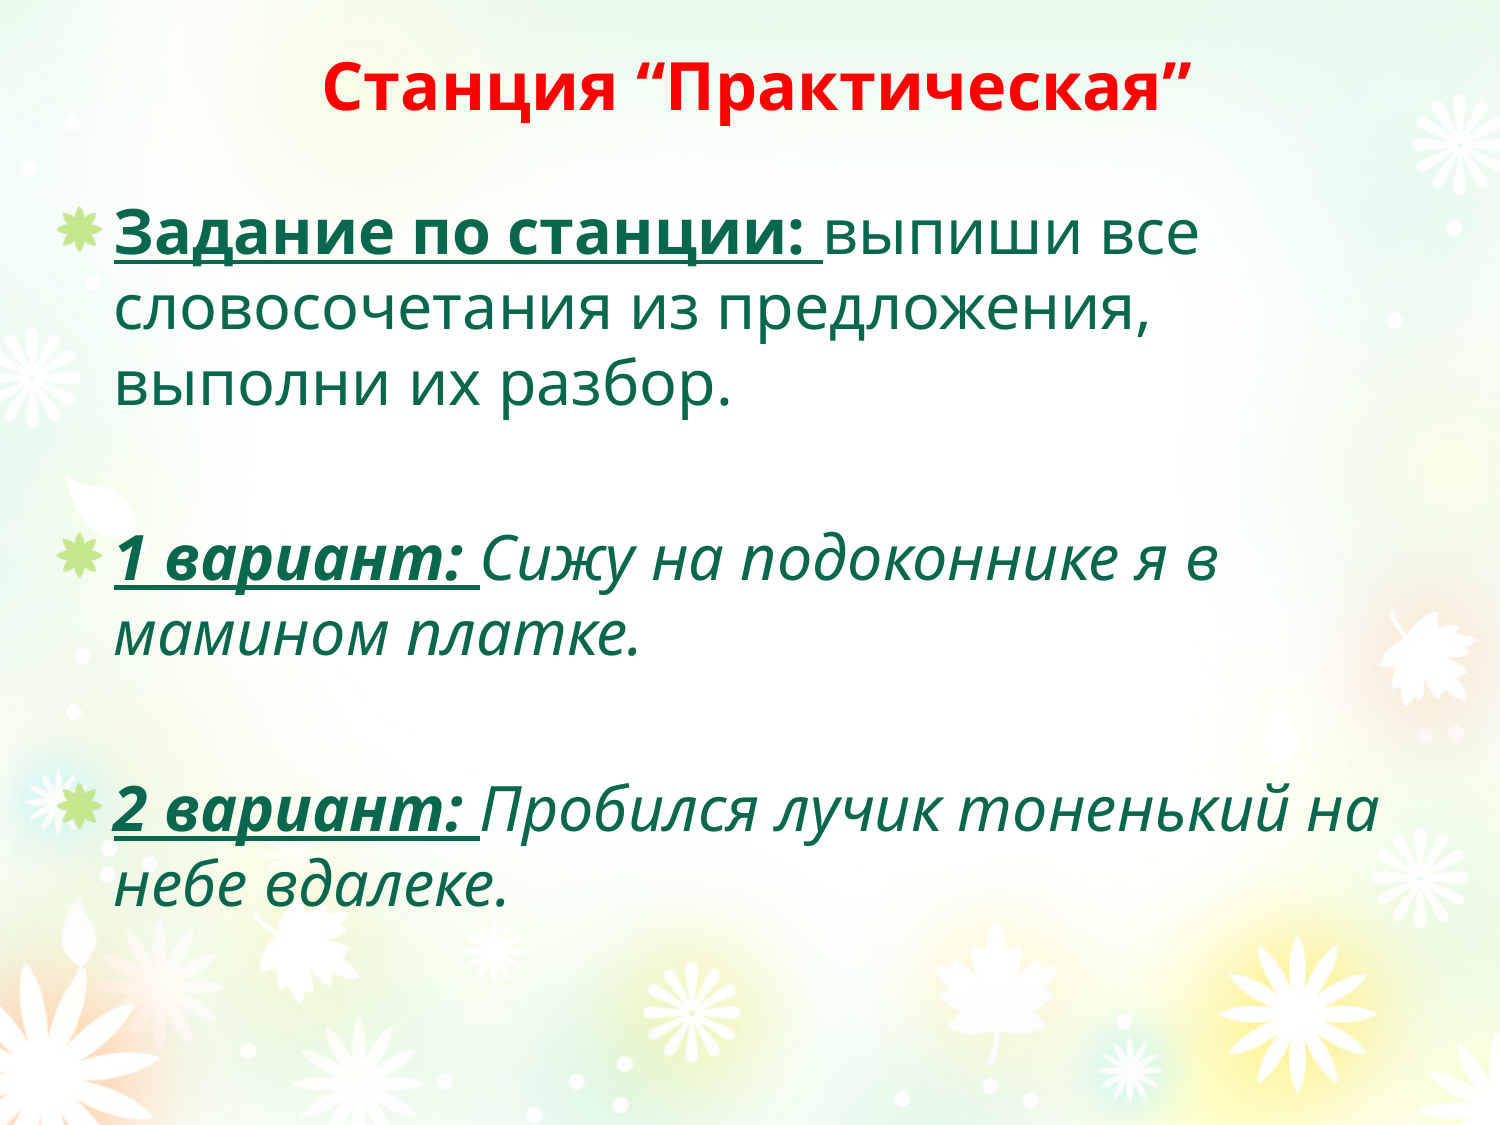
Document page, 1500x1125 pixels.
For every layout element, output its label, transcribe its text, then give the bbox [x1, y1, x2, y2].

title Станция “Практическая” [82, 19, 1432, 149]
picture [0, 0, 1500, 1125]
list Задание по станции: выпиши все словосочетания из предложения, выполни их разбор. 1 вариант: Сижу на подоконнике я в мамином платке. 2 вариант: Пробился лучик тоненький на небе вдалеке. [41, 184, 1433, 927]
